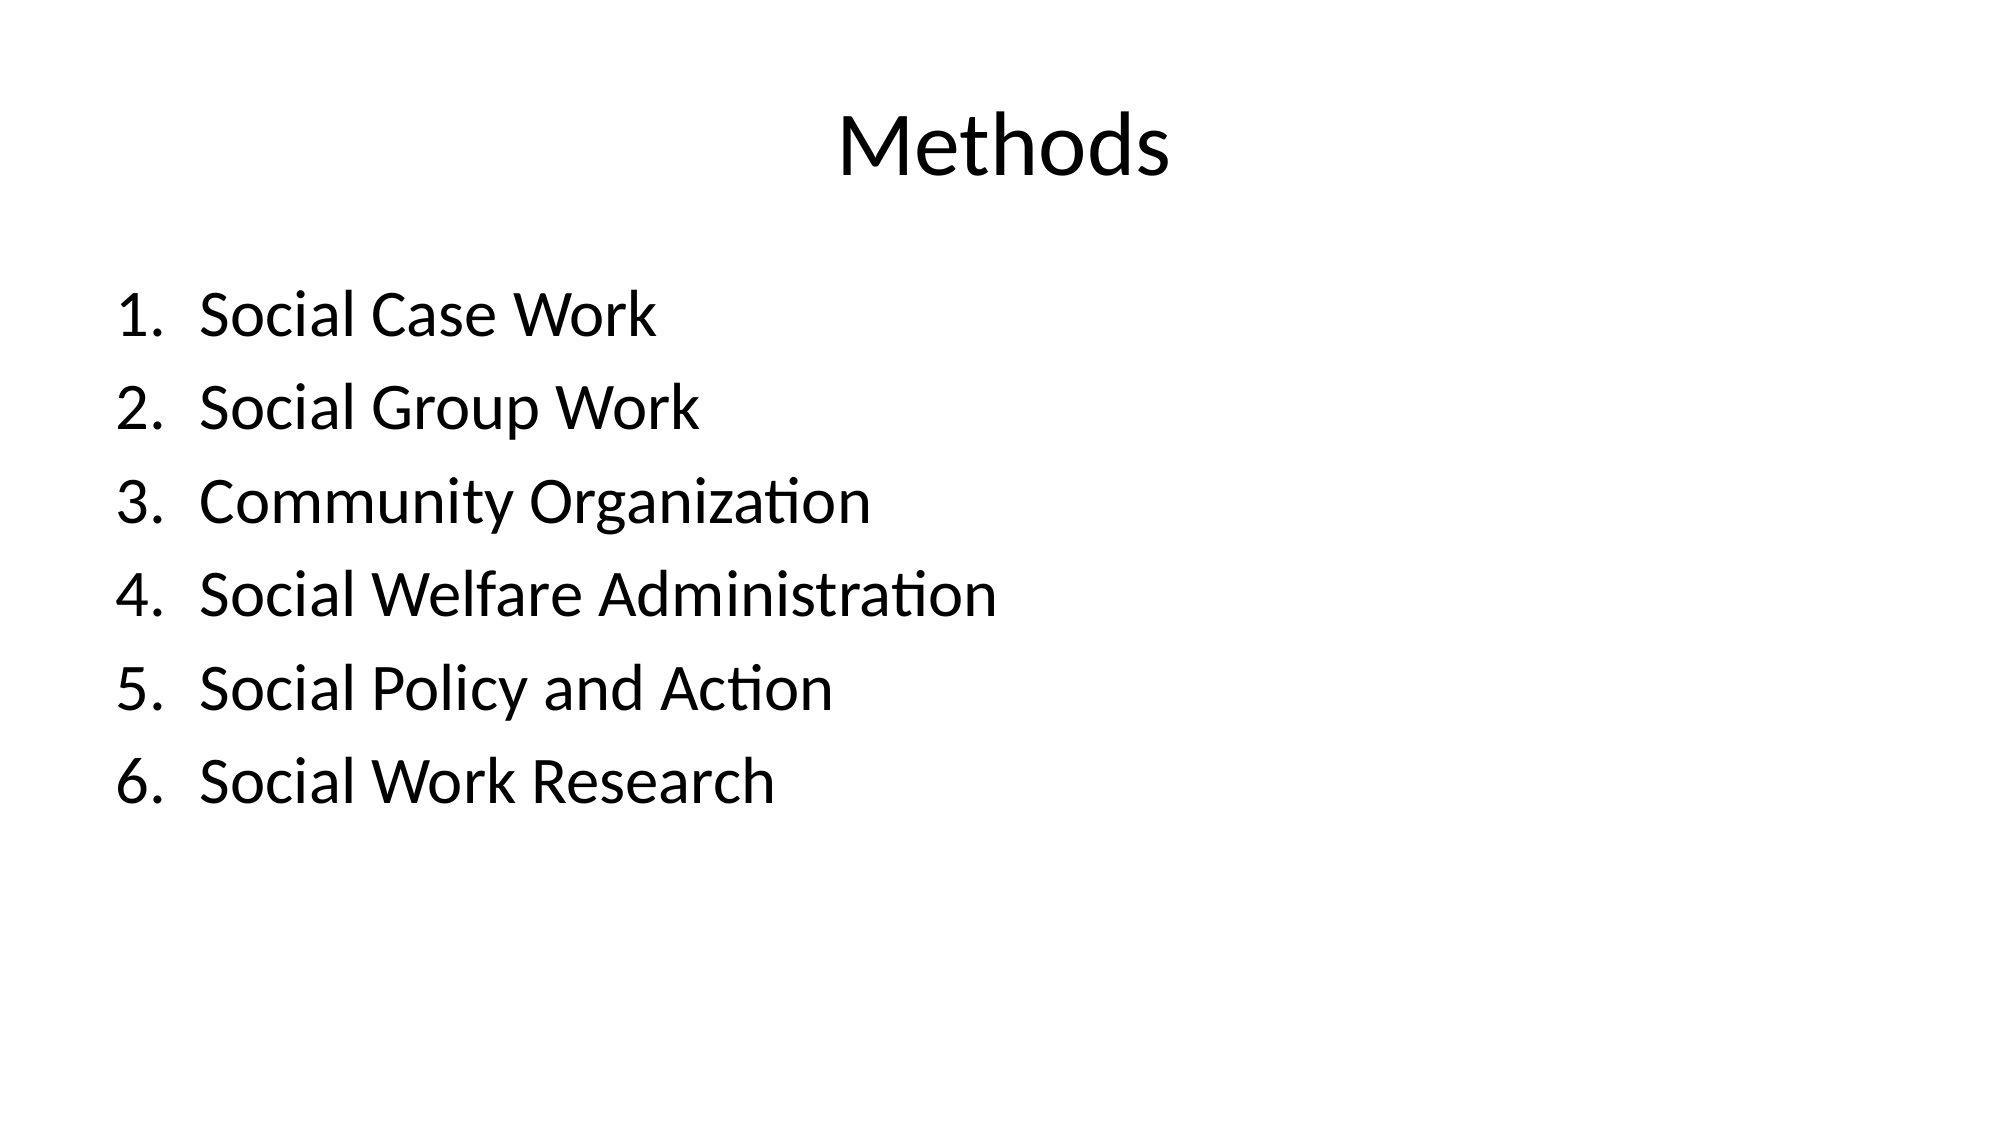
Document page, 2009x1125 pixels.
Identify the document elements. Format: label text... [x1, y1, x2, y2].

list Social Case Work Social Group Work Community Organization Social Welfare Administration Social Policy and Action Social Work Research [100, 262, 1908, 1005]
title Methods [100, 45, 1908, 233]
